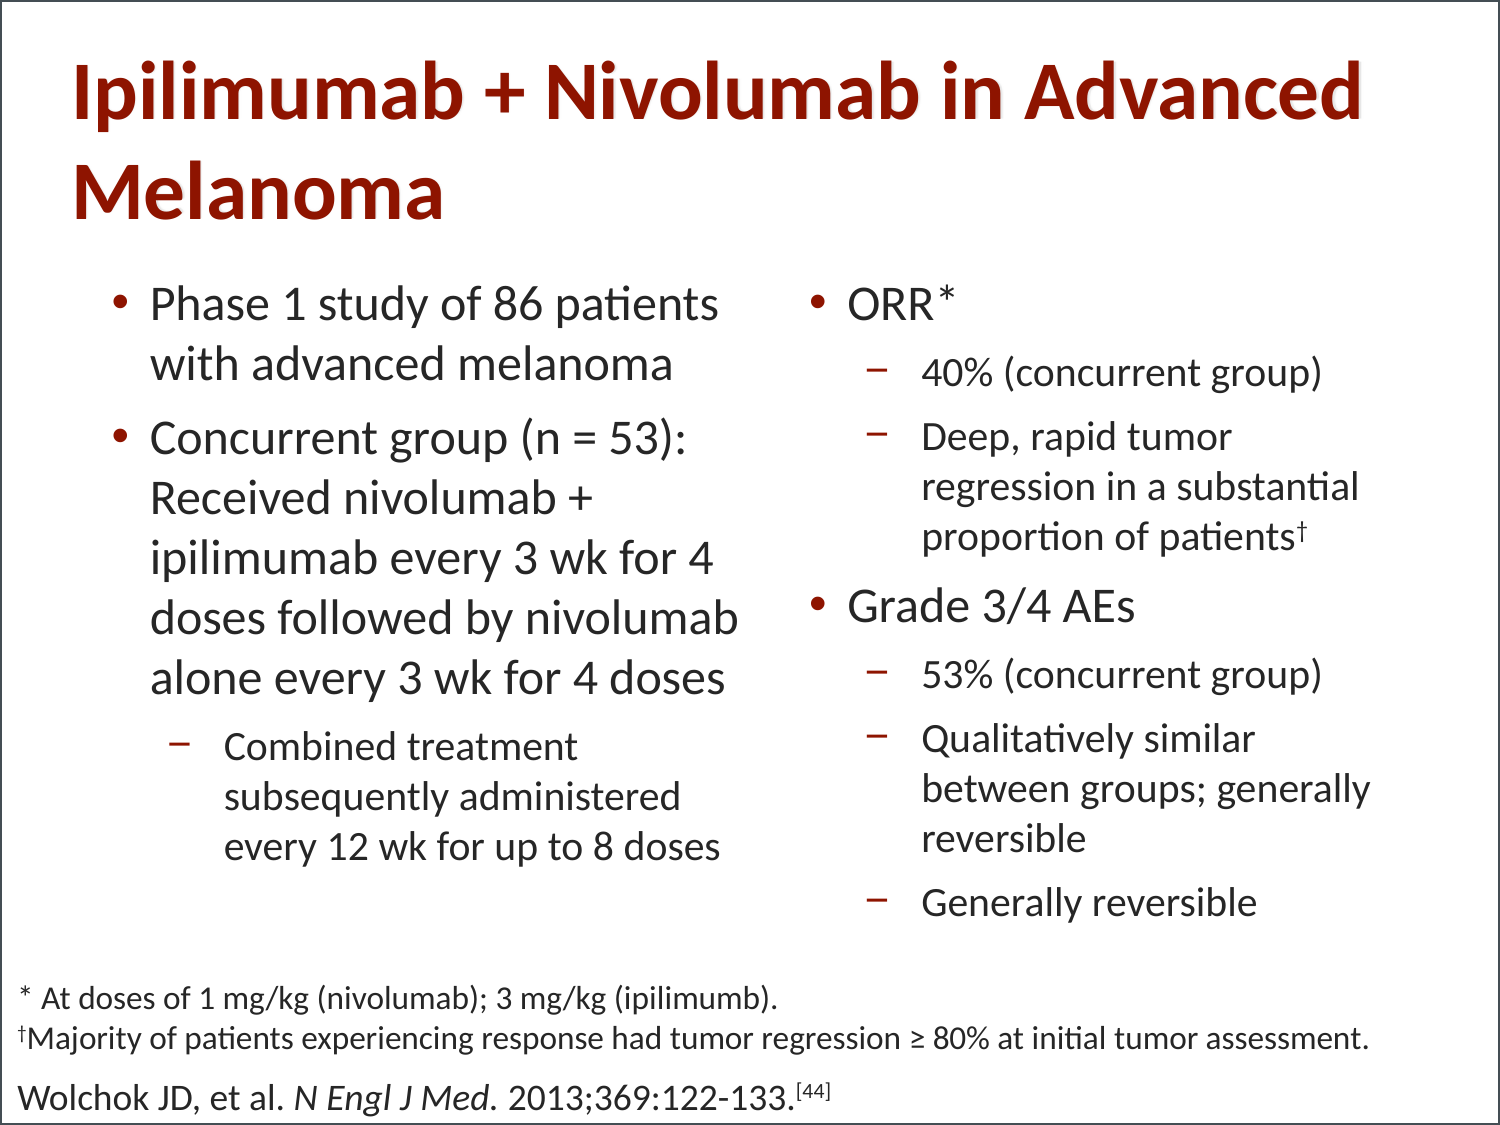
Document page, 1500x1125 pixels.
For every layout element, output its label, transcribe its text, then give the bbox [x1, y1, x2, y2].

list Phase 1 study of 86 patients with advanced melanoma Concurrent group (n = 53): Received nivolumab + ipilimumab every 3 wk for 4 doses followed by nivolumab alone every 3 wk for 4 doses Combined treatment subsequently administered every 12 wk for up to 8 doses [96, 263, 784, 966]
text_box ORR* 40% (concurrent group) Deep, rapid tumor regression in a substantial proportion of patients† Grade 3/4 AEs 53% (concurrent group) Qualitatively similar between groups; generally reversible Generally reversible [794, 263, 1409, 966]
title Ipilimumab + Nivolumab in Advanced Melanoma [55, 28, 1455, 244]
text_box Wolchok JD, et al. N Engl J Med. 2013;369:122-133.[44] [2, 1065, 1244, 1125]
text_box * At doses of 1 mg/kg (nivolumab); 3 mg/kg (ipilimumb). †Majority of patients experiencing response had tumor regression ≥ 80% at initial tumor assessment. [2, 968, 1480, 1064]
